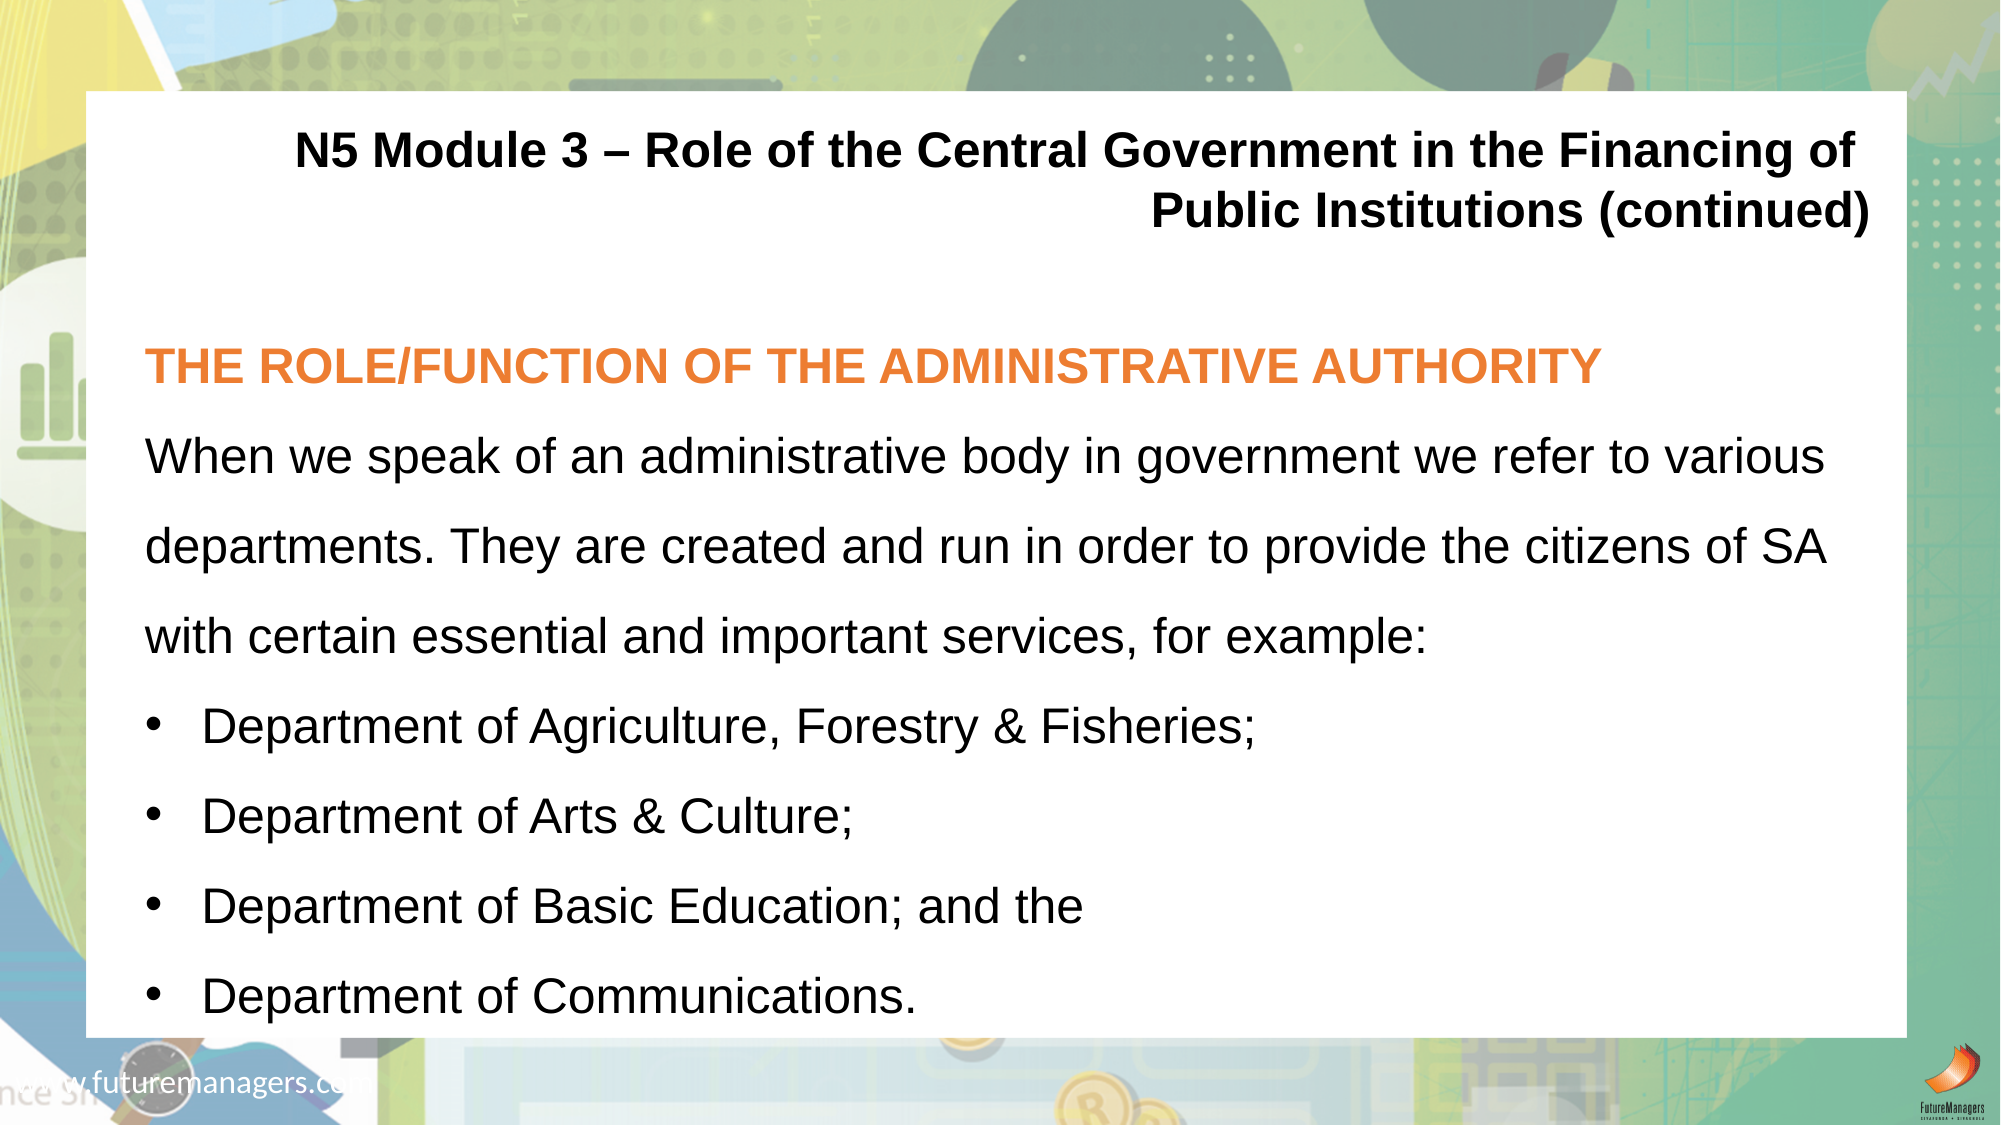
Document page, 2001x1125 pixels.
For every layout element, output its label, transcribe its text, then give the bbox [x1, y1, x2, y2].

text_box N5 Module 3 – Role of the Central Government in the Financing of Public Institutions (continued) [109, 109, 1886, 245]
text_box www.futuremanagers.com [0, 1052, 1447, 1108]
picture [0, 0, 2001, 1125]
text_box THE ROLE/FUNCTION OF THE ADMINISTRATIVE AUTHORITY When we speak of an administrative body in government we refer to various departments. They are created and run in order to provide the citizens of SA with certain essential and important services, for example: Department of Agriculture, Forestry & Fisheries; Department of Arts & Culture; Department of Basic Education; and the Department of Communications. [130, 295, 1886, 1031]
